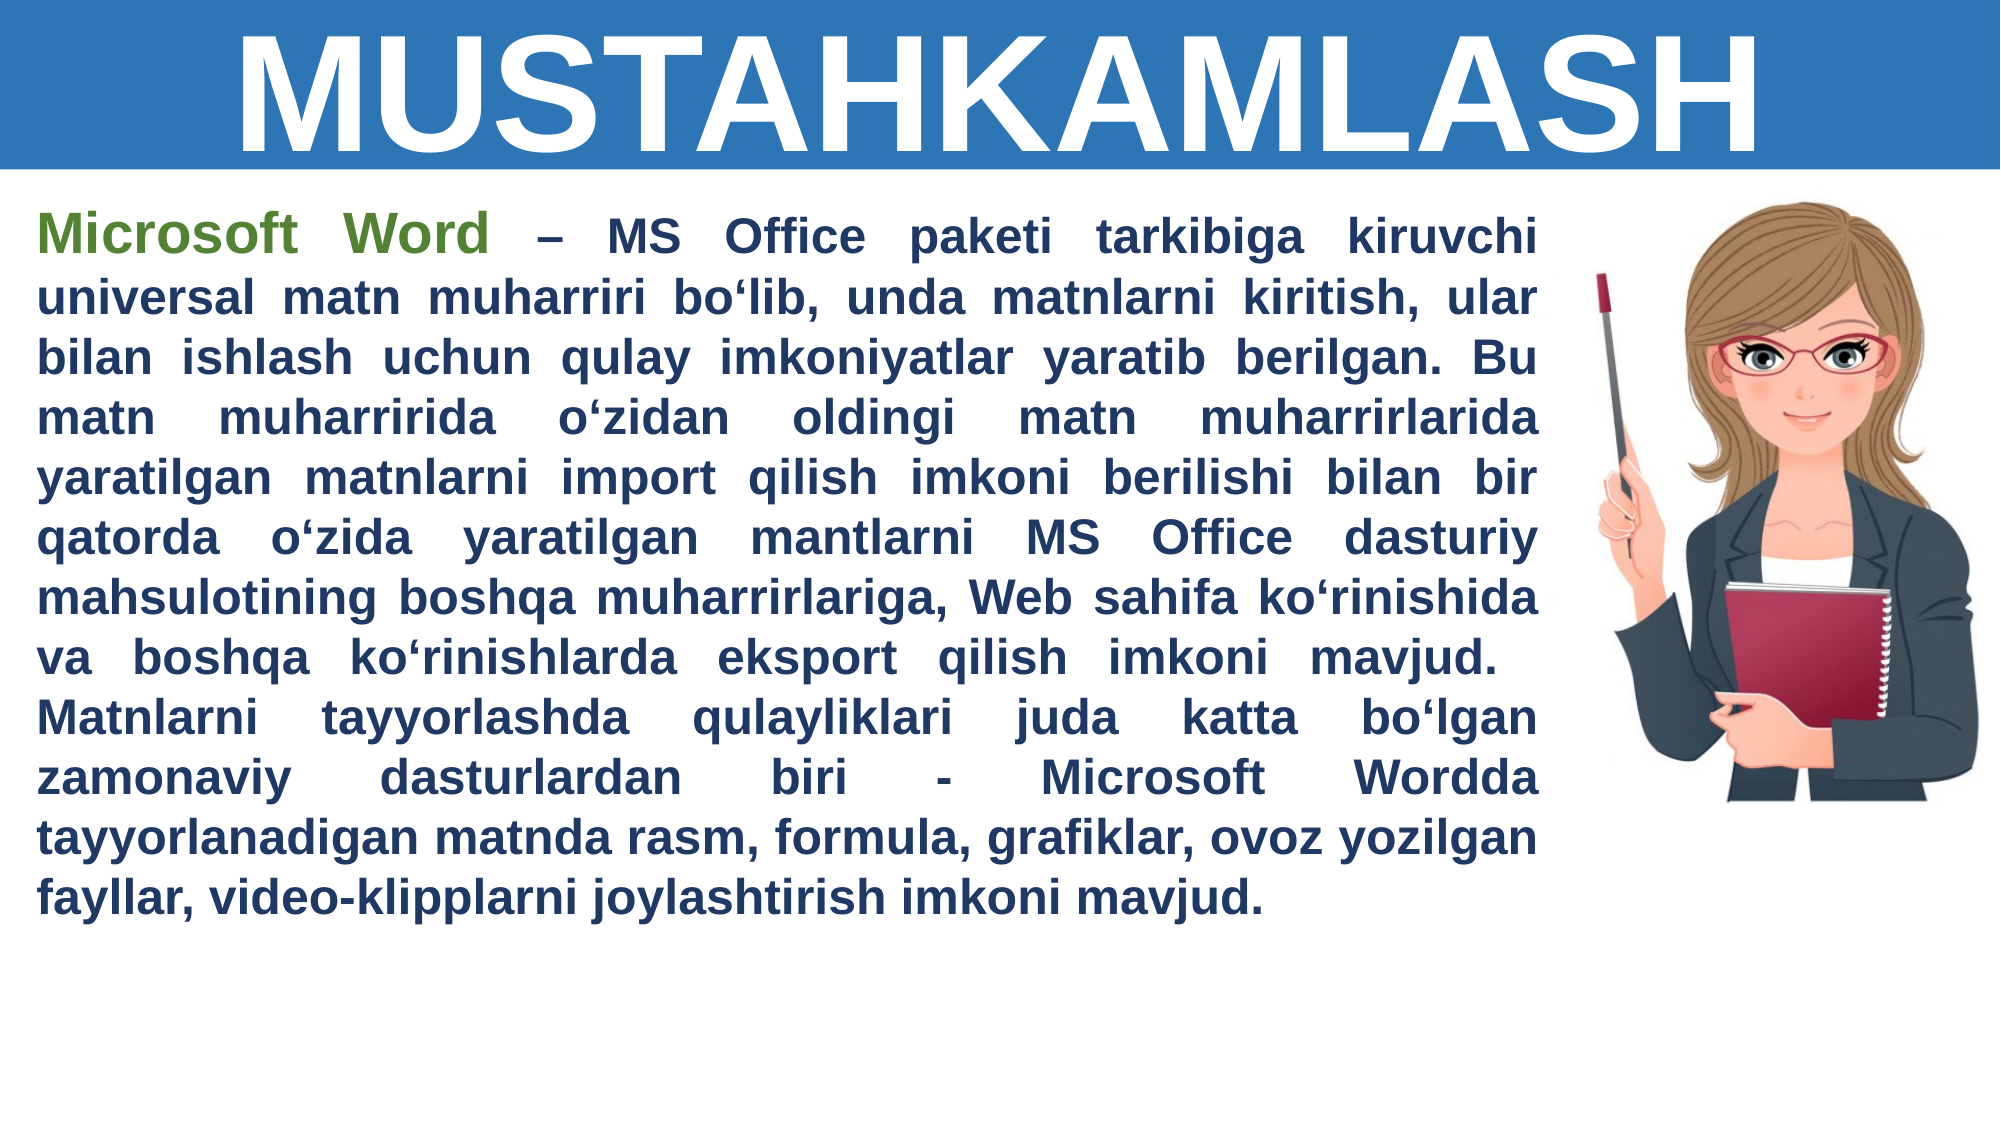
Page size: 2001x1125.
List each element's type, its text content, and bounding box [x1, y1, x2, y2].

picture [1462, 187, 2001, 812]
text_box Microsoft Word – MS Office paketi tarkibiga kiruvchi universal matn muharriri bo‘lib, unda matnlarni kiritish, ular bilan ishlash uchun qulay imkoniyatlar yaratib berilgan. Bu matn muharririda o‘zidan oldingi matn muharrirlarida yaratilgan matnlarni import qilish imkoni berilishi bilan bir qatorda o‘zida yaratilgan mantlarni MS Office dasturiy mahsulotining boshqa muharrirlariga, Web sahifa ko‘rinishida va boshqa ko‘rinishlarda eksport qilish imkoni mavjud. Matnlarni tayyorlashda qulayliklari juda katta bo‘lgan zamonaviy dasturlardan biri - Microsoft Wordda tayyorlanadigan matnda rasm, formula, grafiklar, ovoz yozilgan fayllar, video-klipplarni joylashtirish imkoni mavjud. [21, 187, 1554, 933]
text_box MUSTAHKAMLASH [0, 0, 2000, 170]
